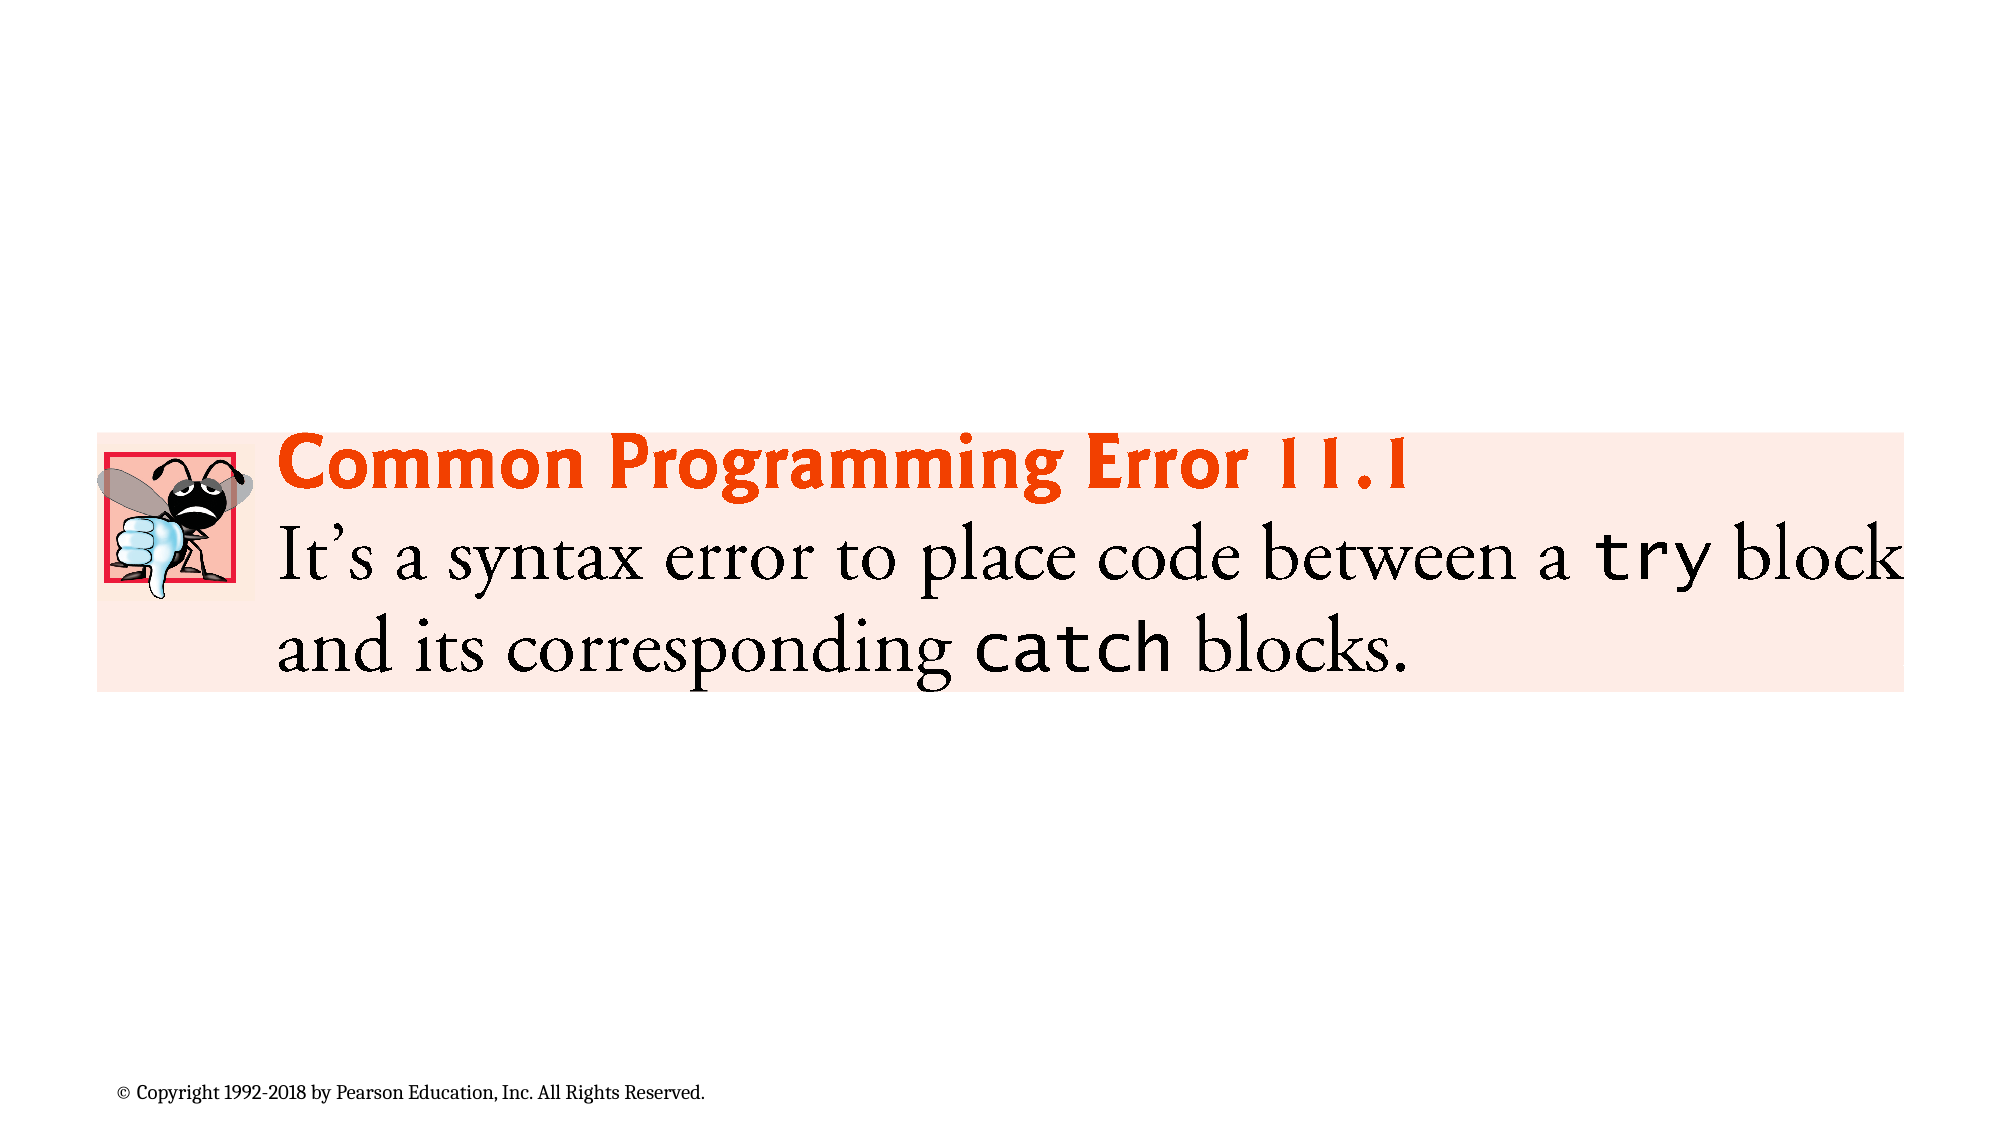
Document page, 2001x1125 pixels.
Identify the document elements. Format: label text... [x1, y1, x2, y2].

picture [0, 335, 2000, 790]
footer © Copyright 1992-2018 by Pearson Education, Inc. All Rights Reserved. [99, 1051, 1473, 1112]
